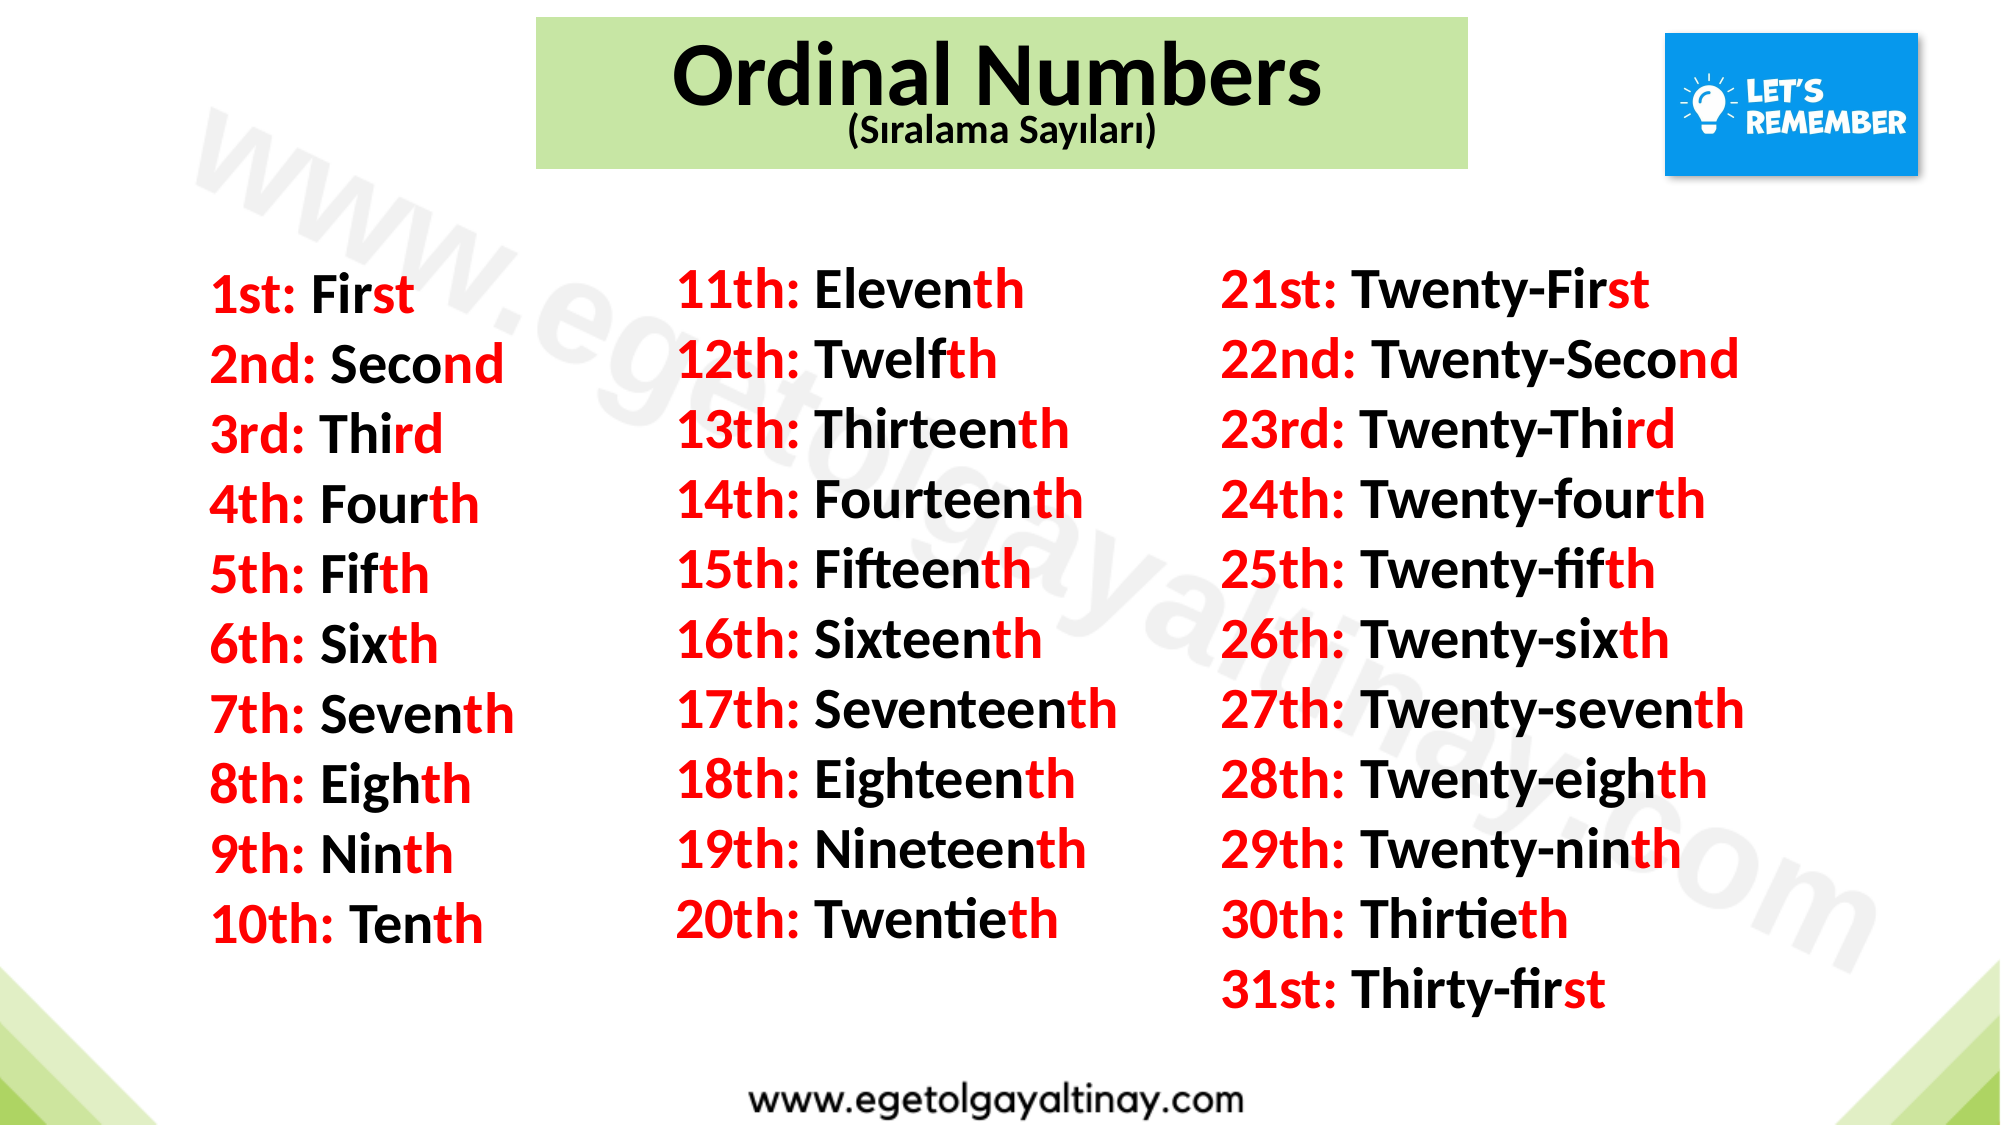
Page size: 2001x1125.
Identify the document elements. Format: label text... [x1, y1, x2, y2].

text_box 21st: Twenty-First 22nd: Twenty-Second 23rd: Twenty-Third 24th: Twenty-fourth 25th: Twenty-fifth 26th: Twenty-sixth 27th: Twenty-seventh 28th: Twenty-eighth 29th: Twenty-ninth 30th: Thirtieth 31st: Thirty-first [1205, 243, 1853, 1028]
text_box (Sıralama Sayıları) [234, 94, 1663, 159]
text_box 1st: First 2nd: Second 3rd: Third 4th: Fourth 5th: Fifth 6th: Sixth 7th: Seventh 8th: Eighth 9th: Ninth 10th: Tenth [194, 247, 628, 963]
text_box 11th: Eleventh 12th: Twelfth 13th: Thirteenth 14th: Fourteenth 15th: Fifteenth 16th: Sixteenth 17th: Seventeenth 18th: Eighteenth 19th: Nineteenth 20th: Twentieth [660, 243, 1140, 958]
picture [0, 0, 2001, 1125]
text_box Ordinal Numbers [230, 6, 1765, 132]
text_box [534, 159, 1470, 171]
